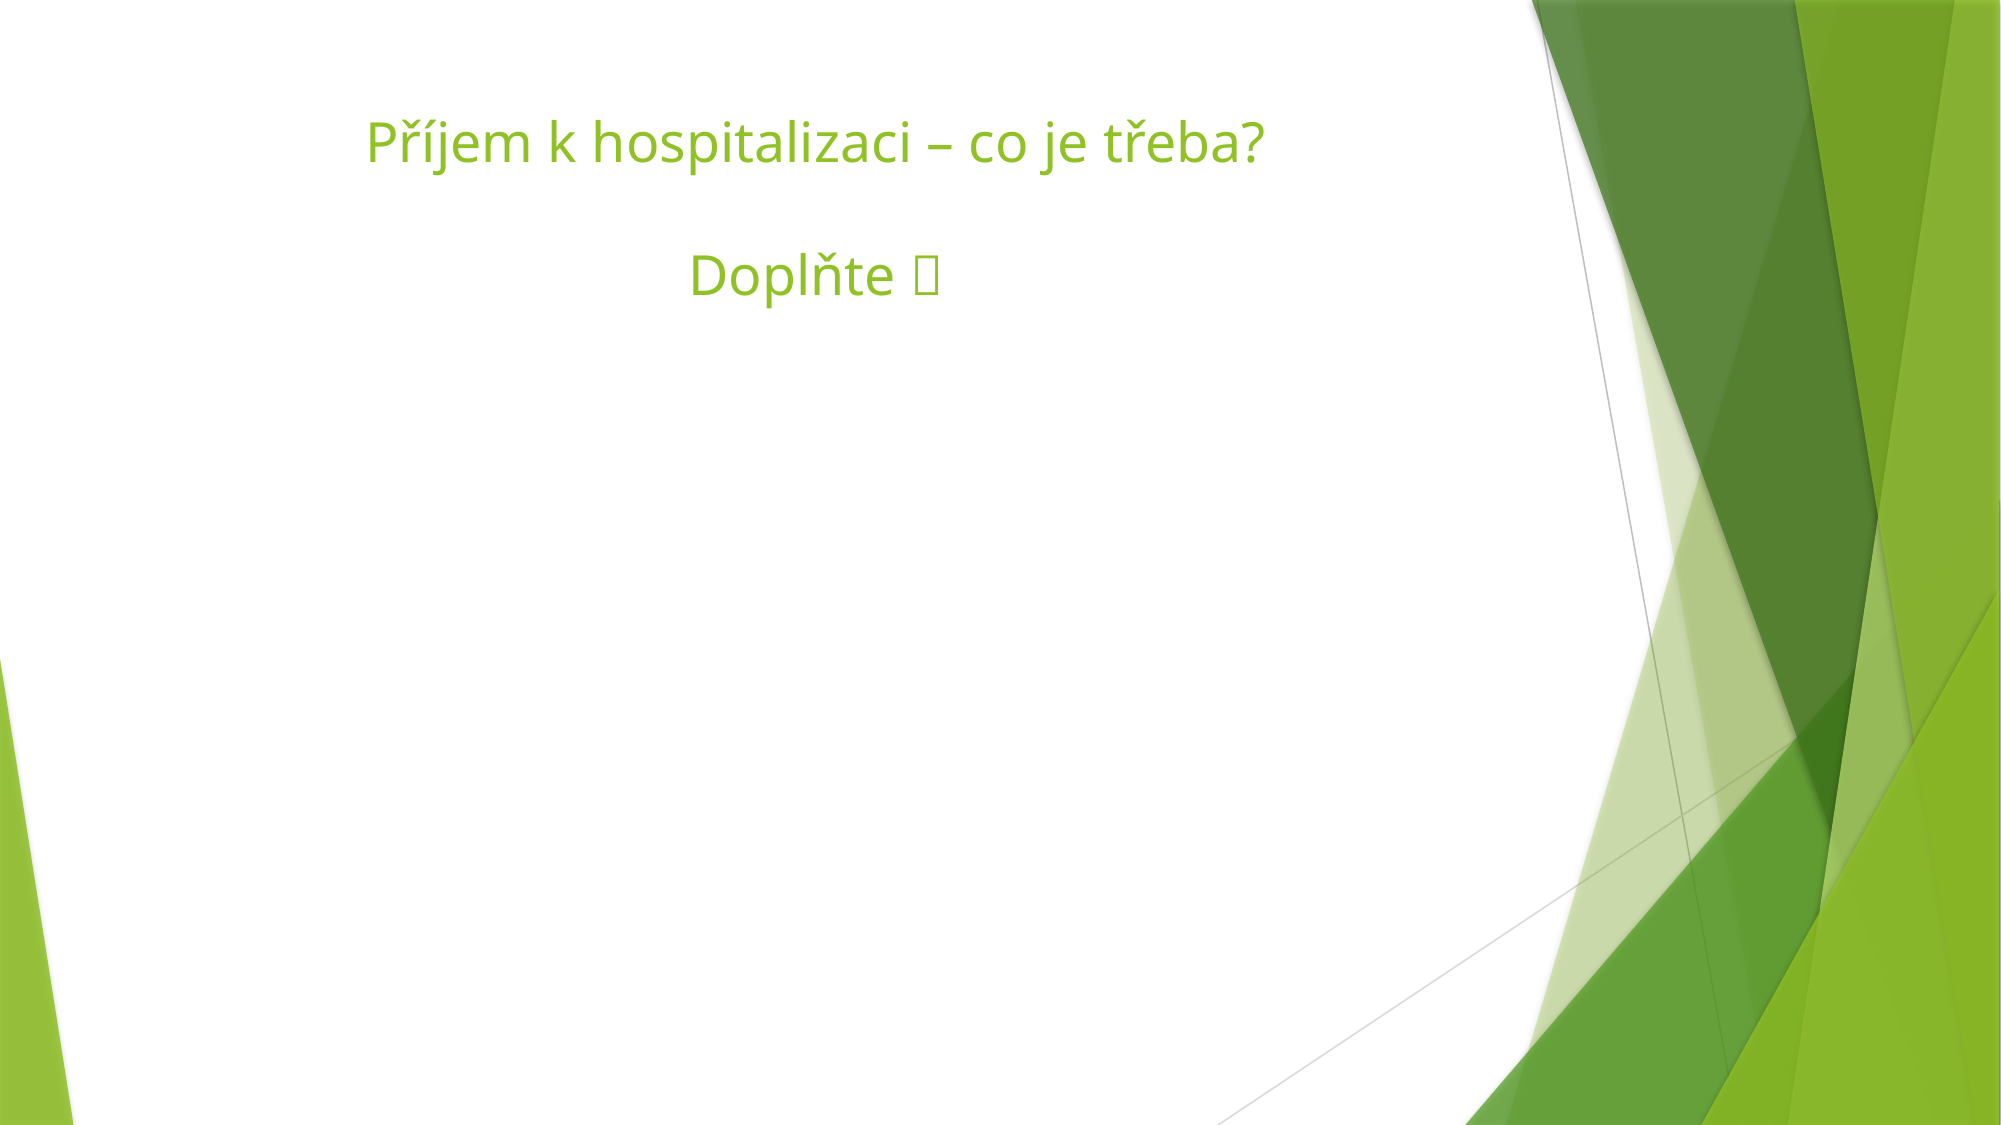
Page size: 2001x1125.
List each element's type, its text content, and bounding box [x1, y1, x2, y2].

title Příjem k hospitalizaci – co je třeba? Doplňte  [111, 99, 1522, 317]
